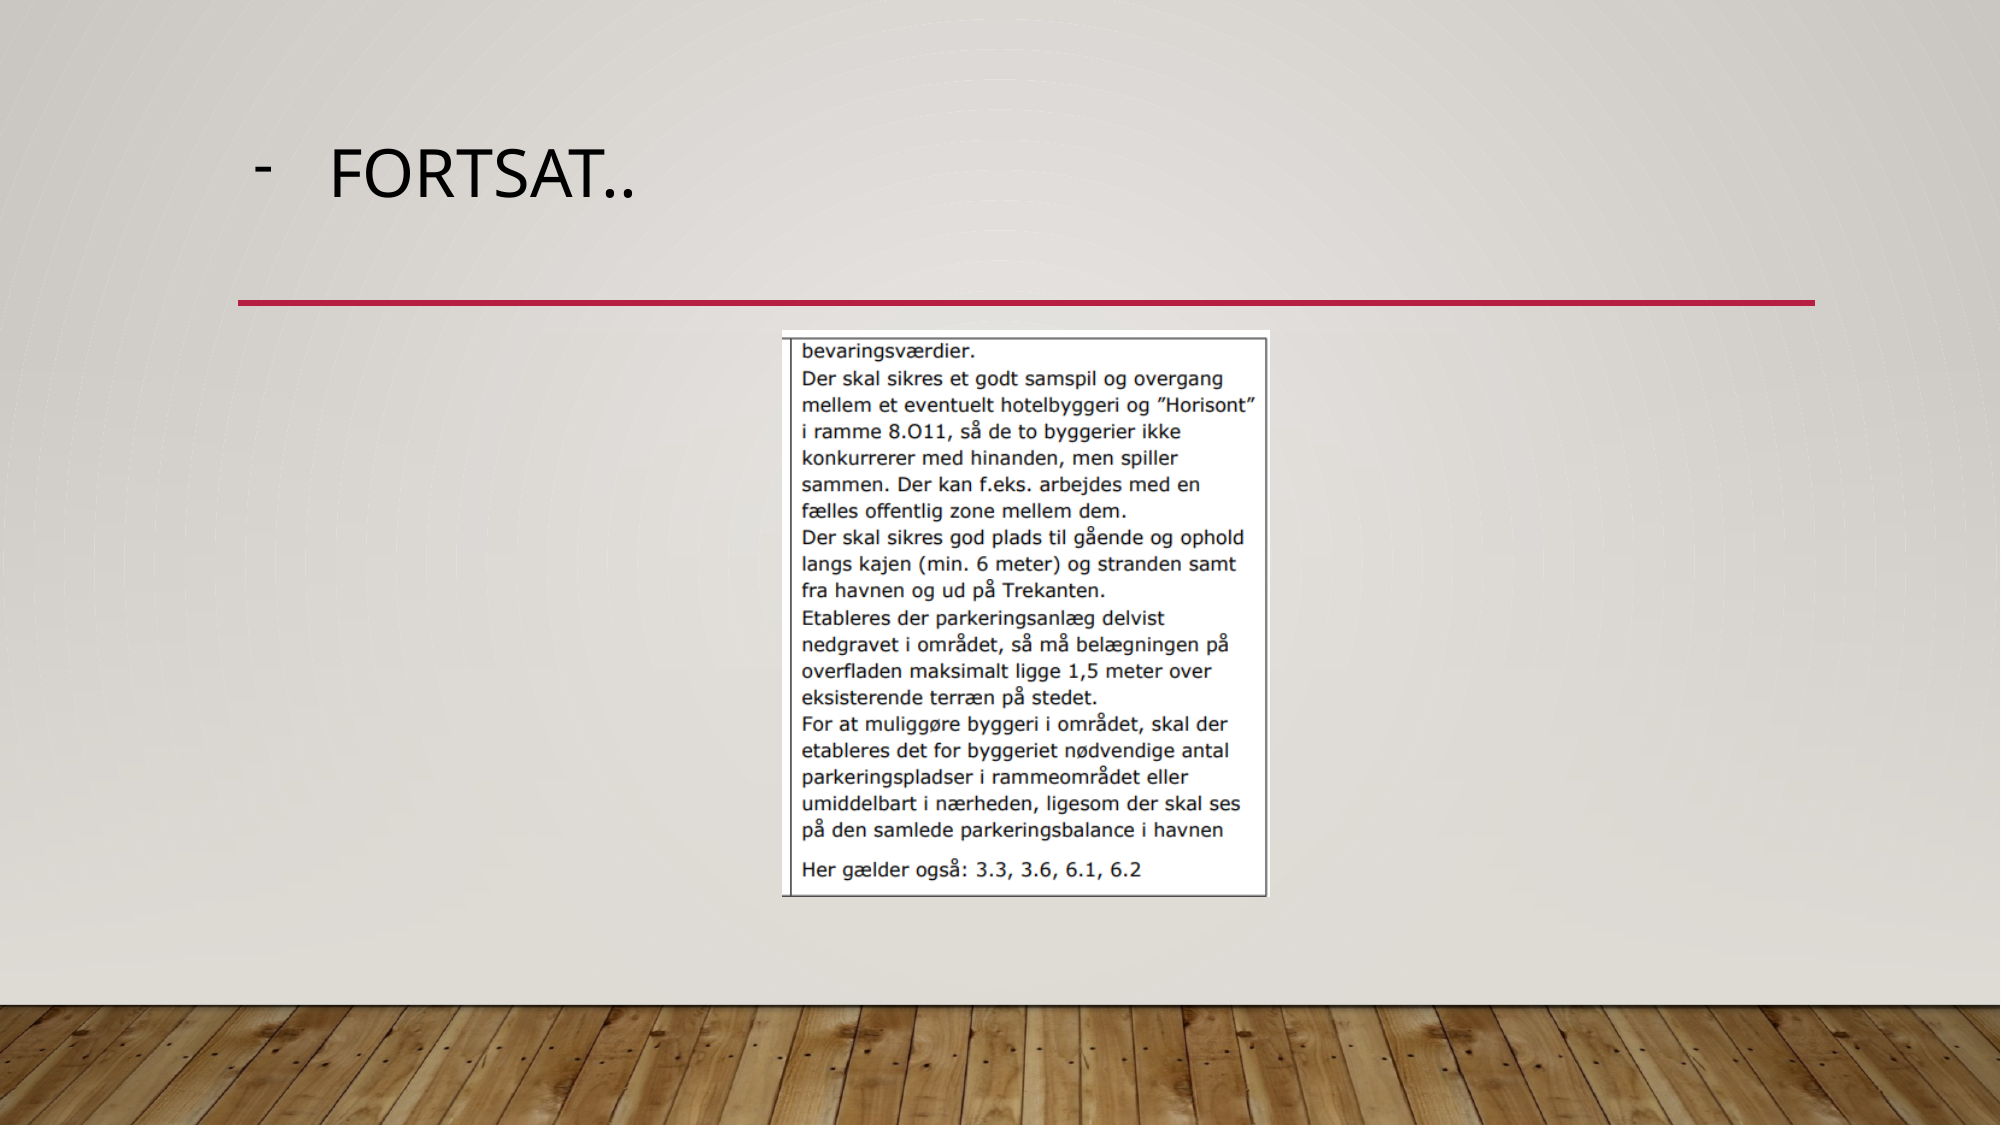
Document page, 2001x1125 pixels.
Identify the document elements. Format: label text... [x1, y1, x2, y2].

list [782, 330, 1270, 897]
title Fortsat.. [238, 131, 1814, 305]
picture [0, 1005, 2000, 1125]
